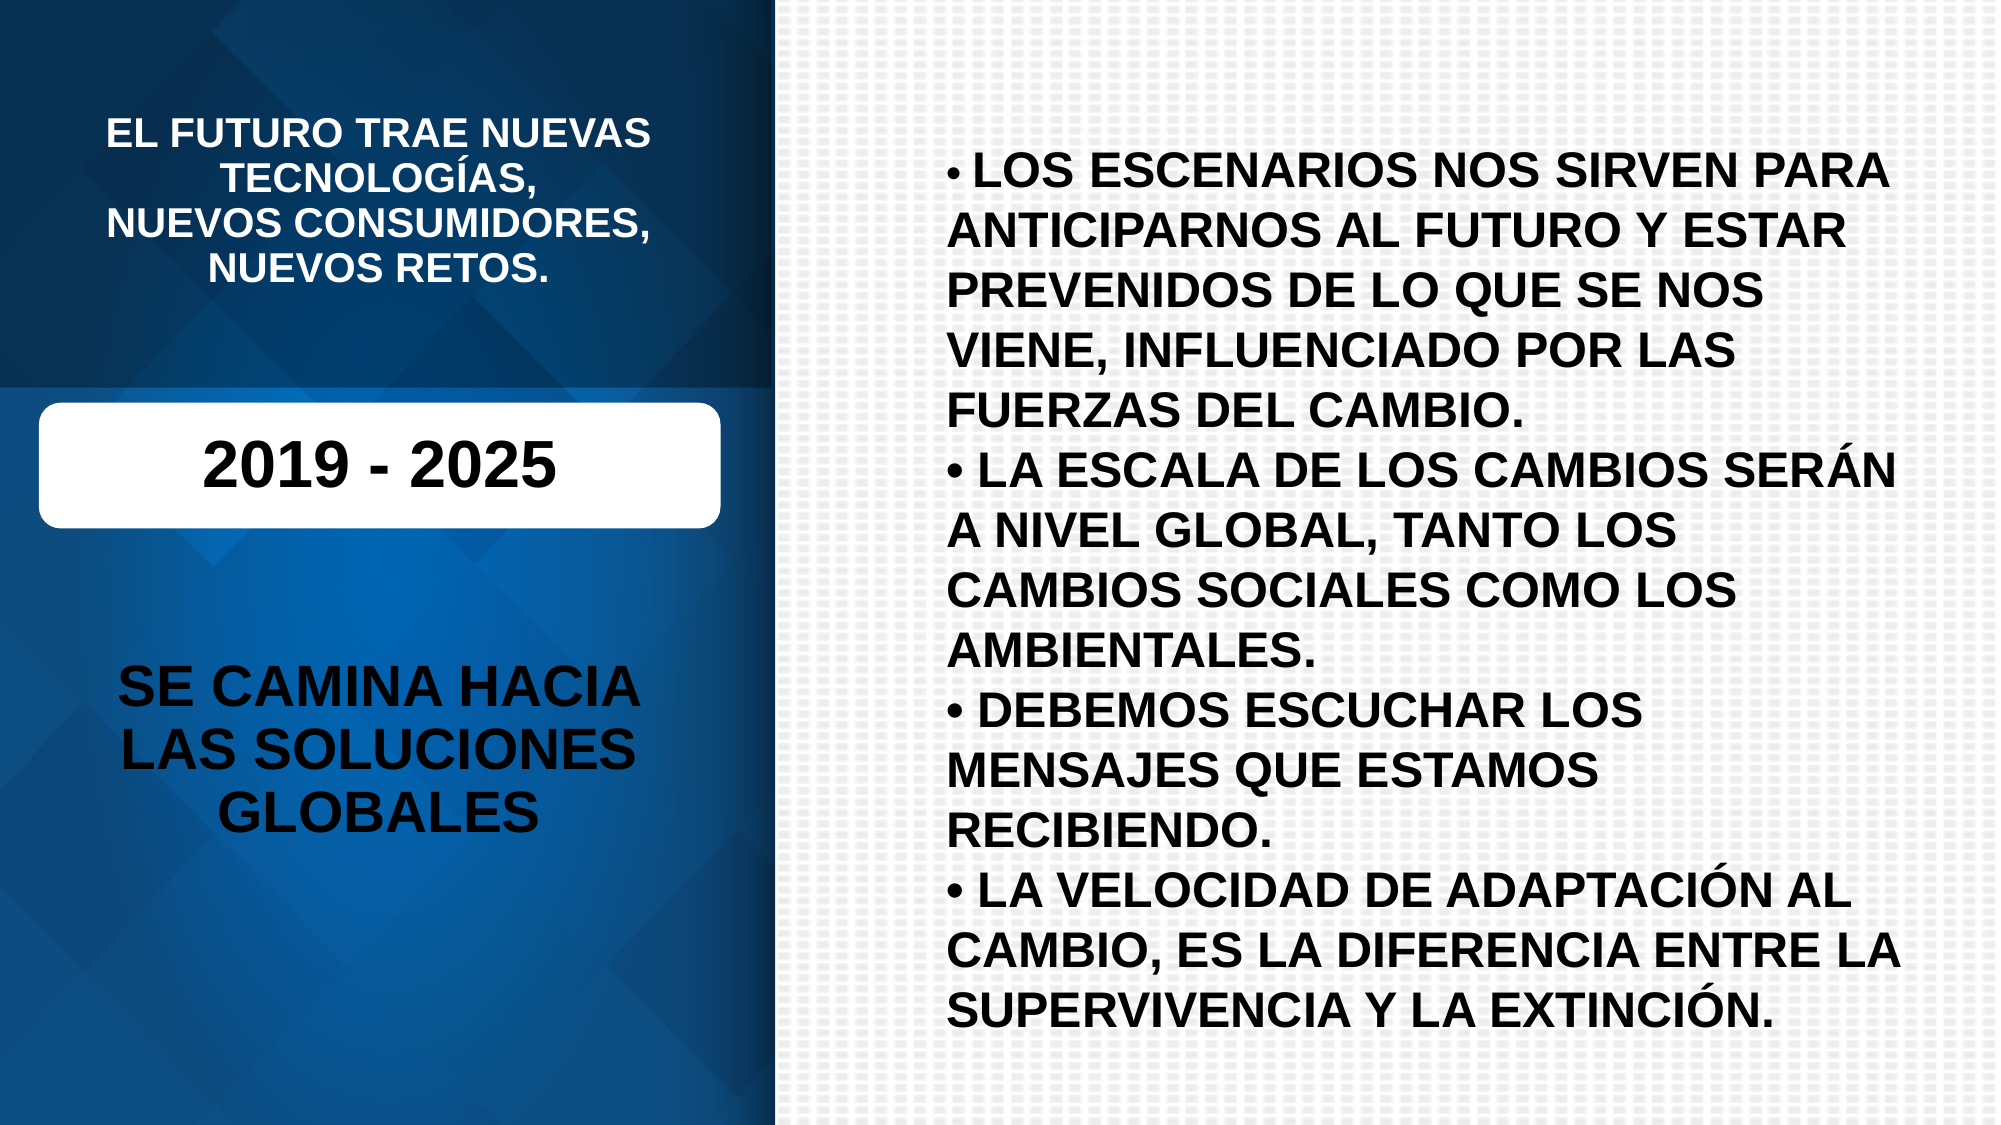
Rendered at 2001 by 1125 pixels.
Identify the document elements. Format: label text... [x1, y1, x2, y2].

text_box • LOS ESCENARIOS NOS SIRVEN PARA ANTICIPARNOS AL FUTURO Y ESTAR PREVENIDOS DE LO QUE SE NOS VIENE, INFLUENCIADO POR LAS FUERZAS DEL CAMBIO. • LA ESCALA DE LOS CAMBIOS SERÁN A NIVEL GLOBAL, TANTO LOS CAMBIOS SOCIALES COMO LOS AMBIENTALES. • DEBEMOS ESCUCHAR LOS MENSAJES QUE ESTAMOS RECIBIENDO. • LA VELOCIDAD DE ADAPTACIÓN AL CAMBIO, ES LA DIFERENCIA ENTRE LA SUPERVIVENCIA Y LA EXTINCIÓN. [931, 129, 1932, 1045]
title EL FUTURO TRAE NUEVAS TECNOLOGÍAS, NUEVOS CONSUMIDORES, NUEVOS RETOS. [38, 44, 719, 360]
list 2019 - 2025 [40, 403, 721, 528]
list SE CAMINA HACIA LAS SOLUCIONES GLOBALES [42, 557, 716, 1043]
picture [0, 0, 2001, 1125]
